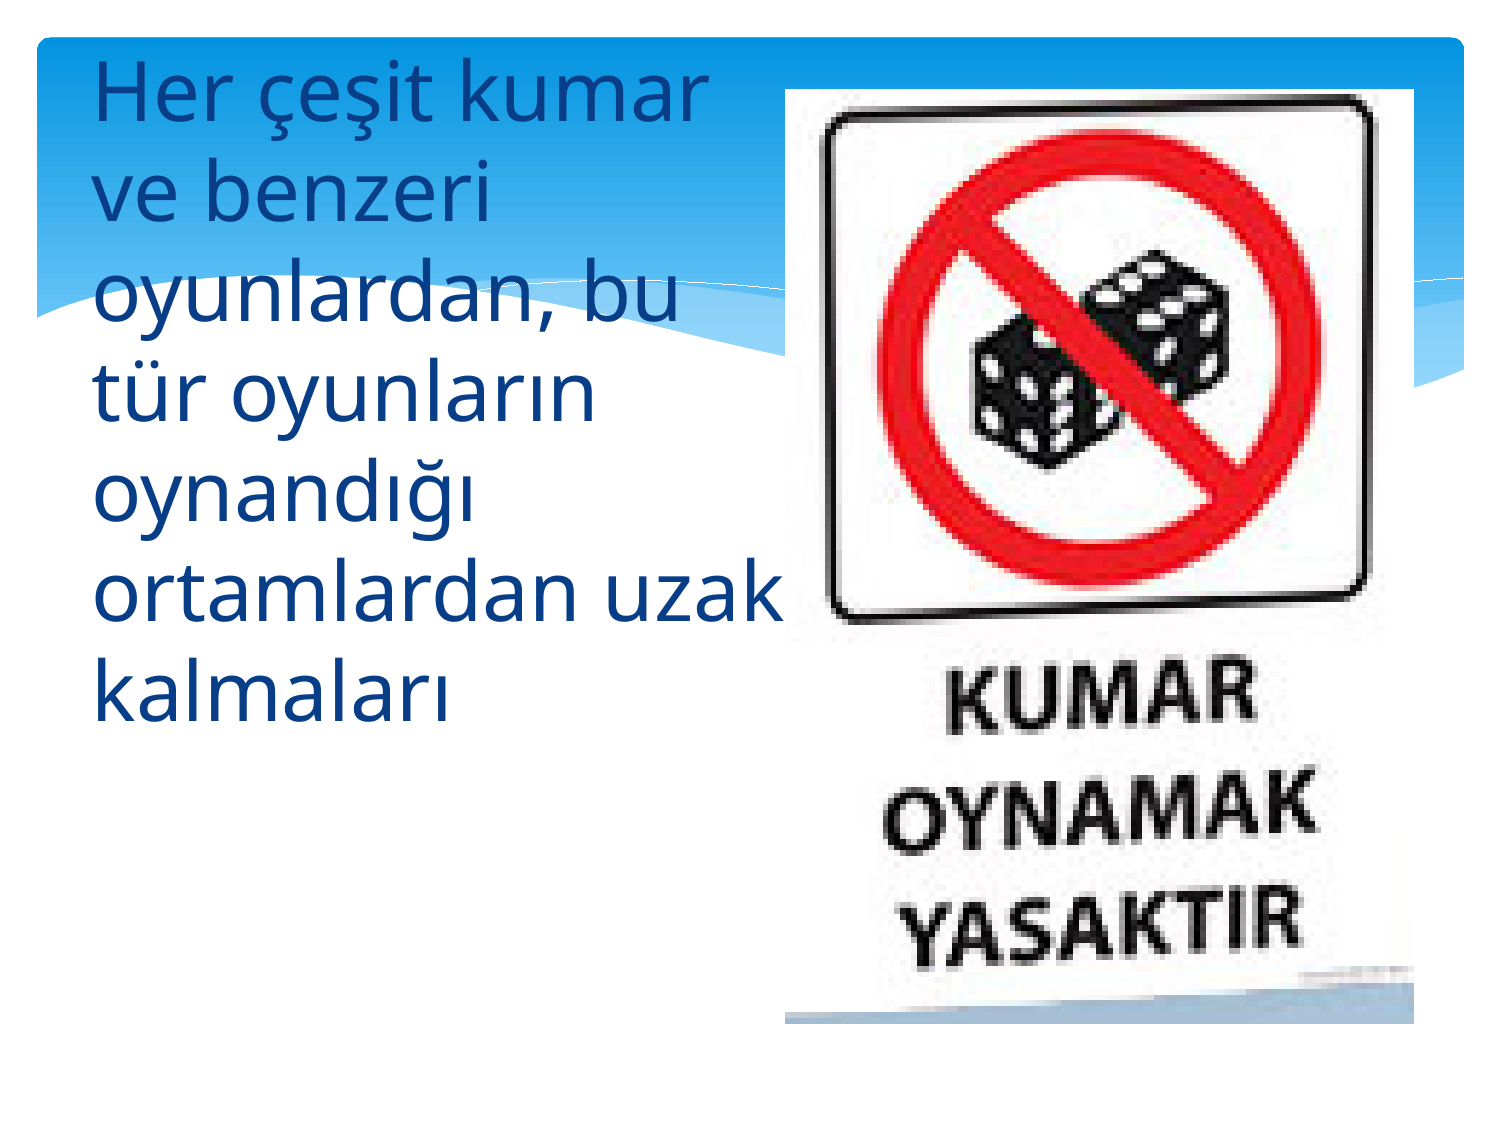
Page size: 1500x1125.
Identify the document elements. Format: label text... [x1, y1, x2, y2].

list Her çeşit kumar ve benzeri oyunlardan, bu tür oyunların oynandığı ortamlardan uzak kalmaları [76, 30, 821, 976]
picture [785, 89, 1414, 1024]
